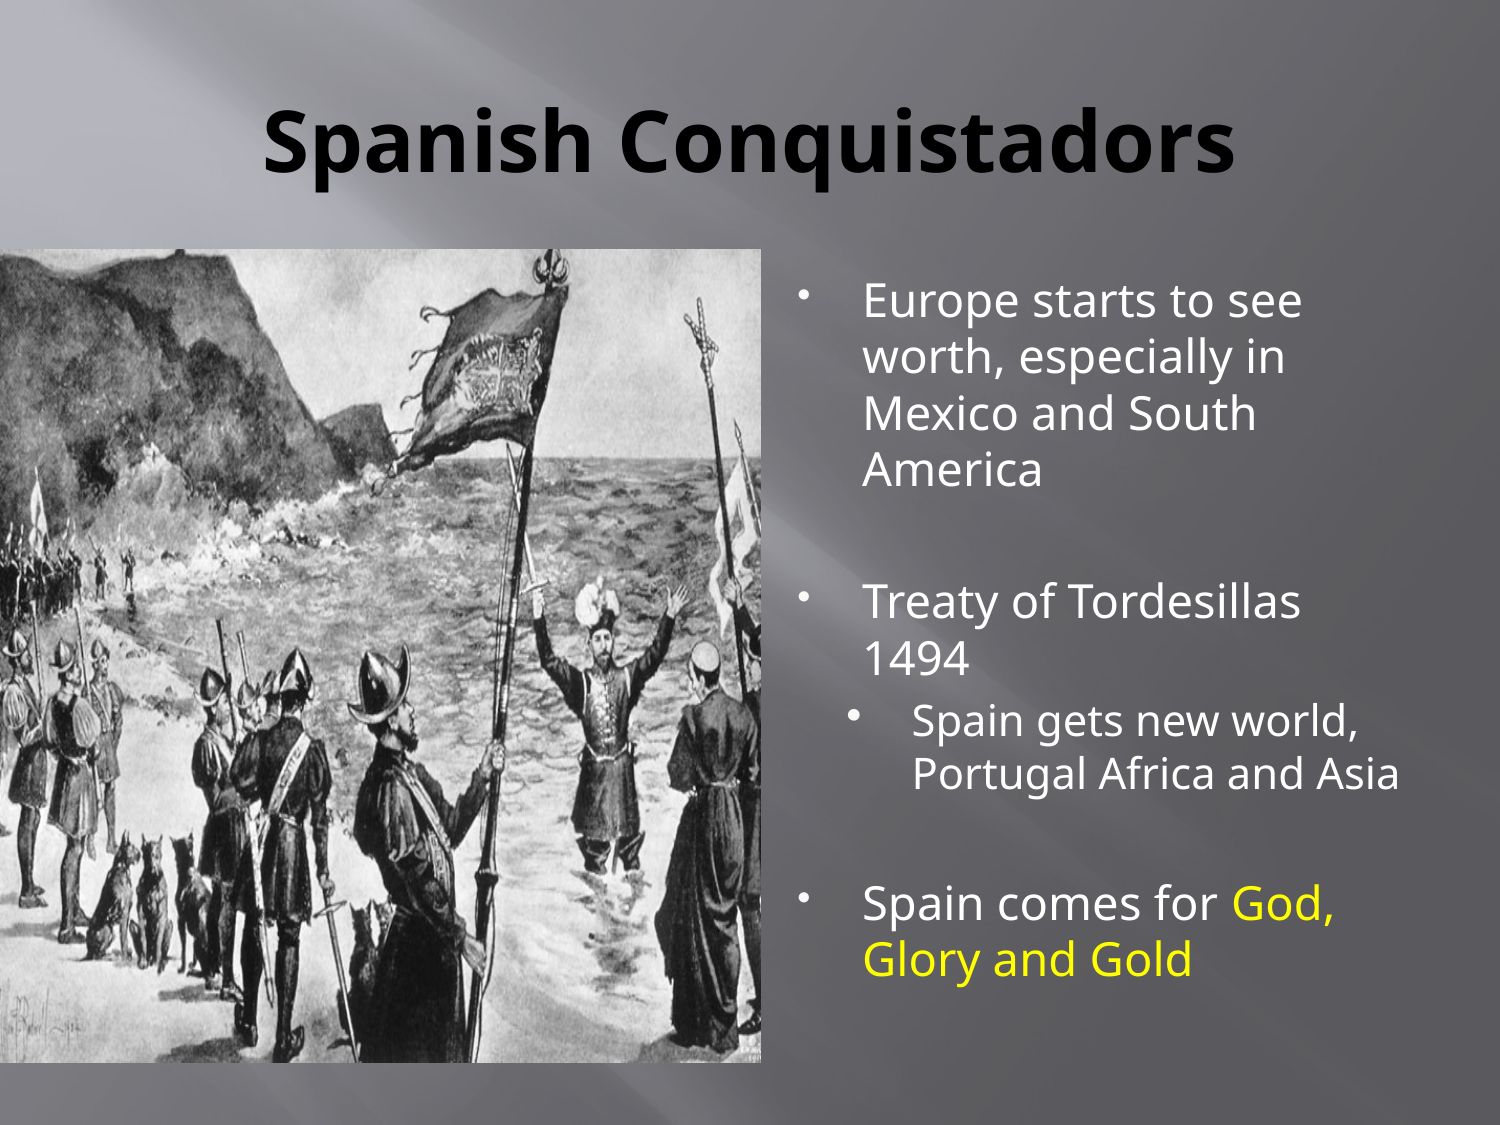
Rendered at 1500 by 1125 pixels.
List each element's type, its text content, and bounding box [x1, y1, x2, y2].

title Spanish Conquistadors [75, 45, 1425, 233]
list Europe starts to see worth, especially in Mexico and South America Treaty of Tordesillas 1494 Spain gets new world, Portugal Africa and Asia Spain comes for God, Glory and Gold [783, 262, 1426, 1006]
picture [0, 249, 761, 1063]
